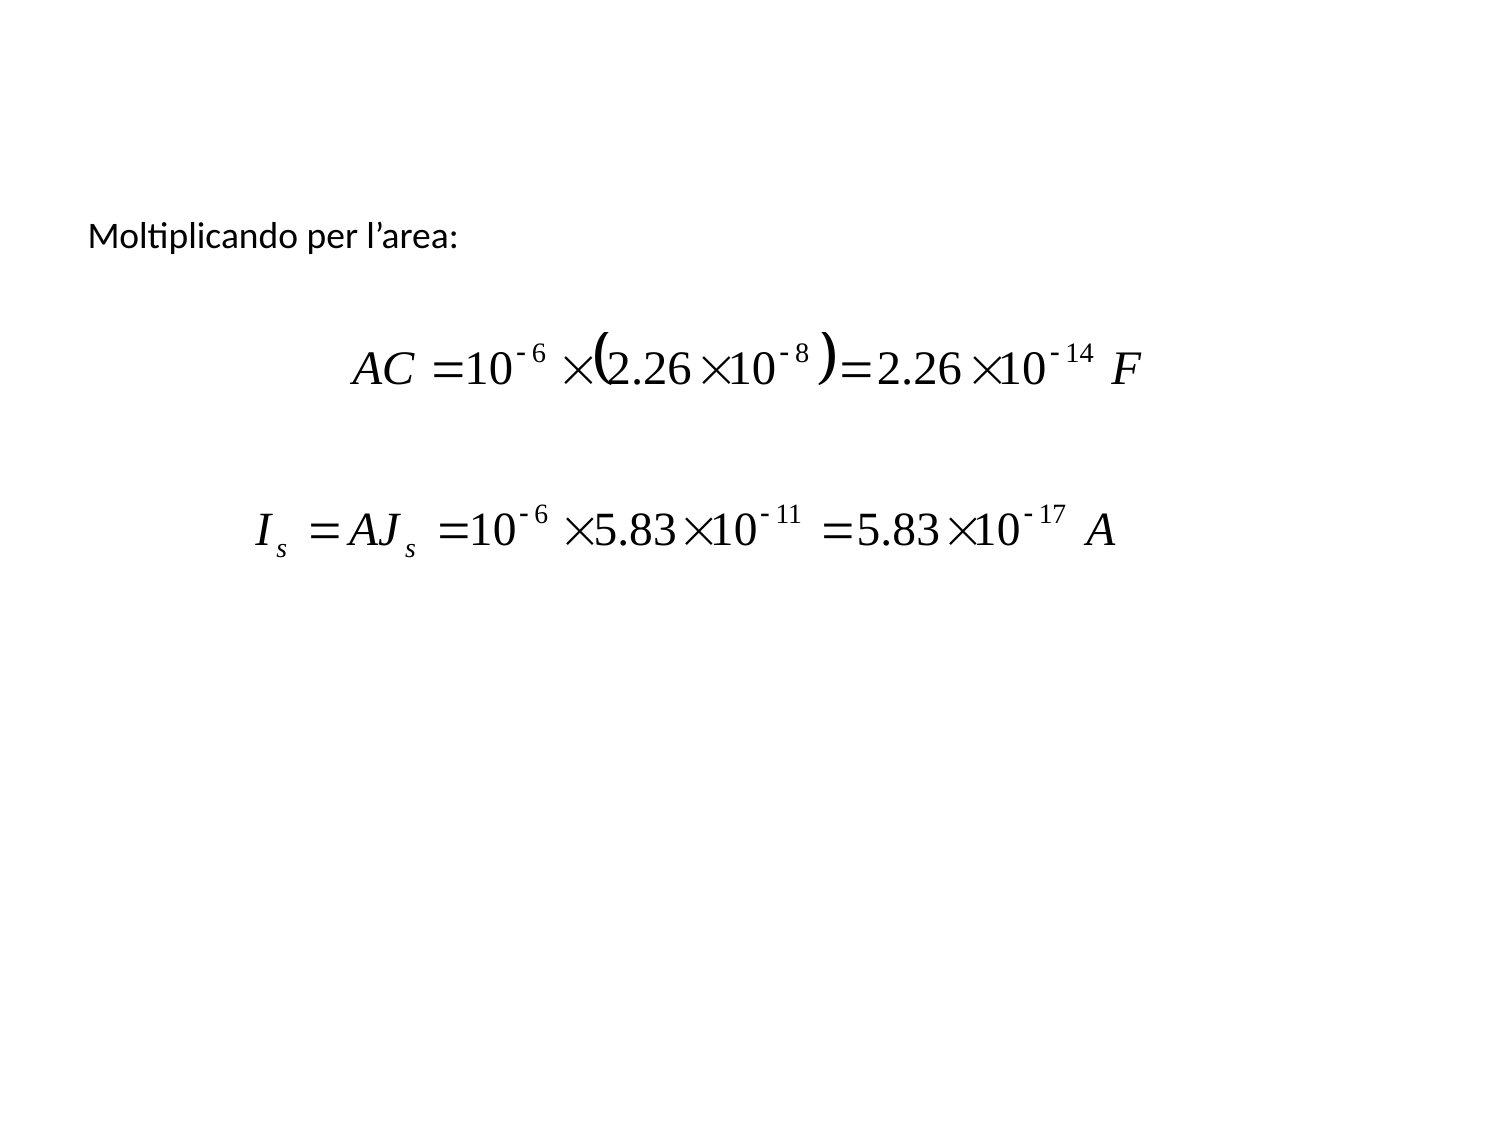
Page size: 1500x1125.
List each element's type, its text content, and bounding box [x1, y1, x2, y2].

text_box Moltiplicando per l’area: [72, 203, 475, 264]
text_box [341, 332, 1153, 405]
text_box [246, 493, 1124, 570]
